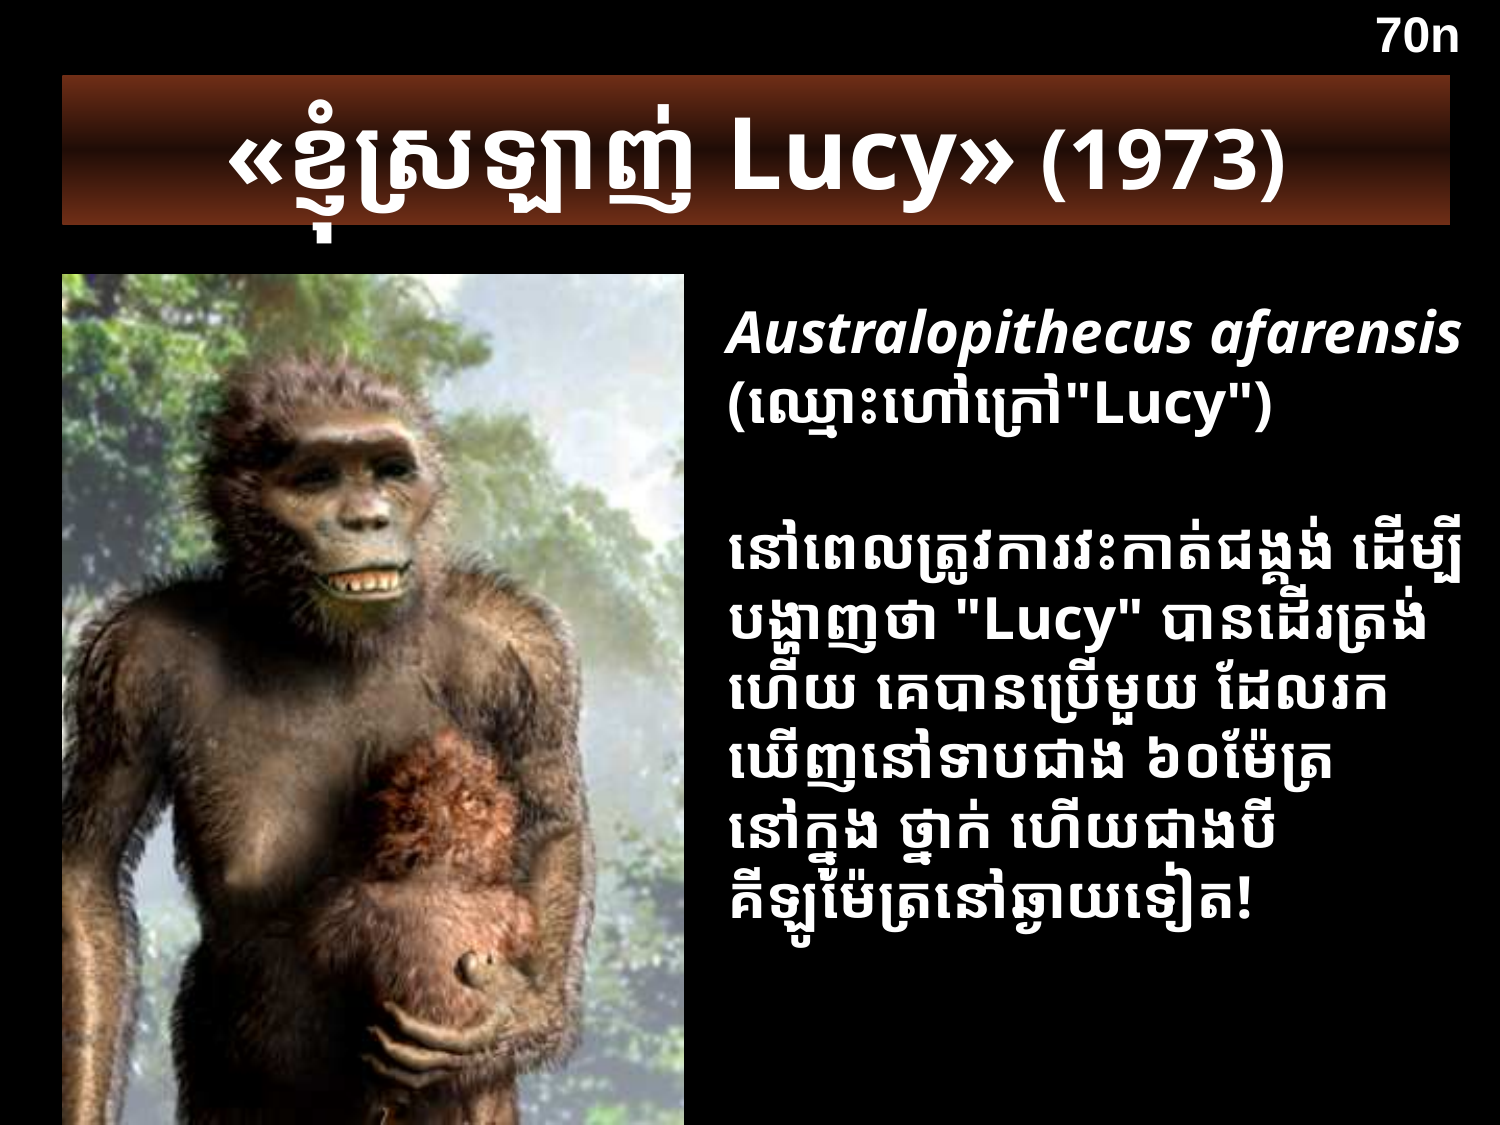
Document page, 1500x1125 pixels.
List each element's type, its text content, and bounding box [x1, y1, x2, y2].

title «ខ្ញុំស្រឡាញ់ Lucy» (1973) [62, 75, 1450, 225]
text_box នៅពេលត្រូវការវះកាត់ជង្គង់ ដើម្បី​បង្ហាញថា "Lucy" បានដើរត្រង់ហើយ គេបានប្រើមួយ ដែលរកឃើញនៅទាបជាង ៦០ម៉ែត្រ នៅក្នុង ថ្នាក់ ហើយជាងបីគីឡូម៉ែត្រនៅឆ្ងាយទៀត! [712, 503, 1500, 1075]
text_box 70n [1359, 0, 1476, 71]
picture [62, 274, 684, 1125]
subtitle Australopithecus afarensis (ឈ្មោះហៅក្រៅ"Lucy") [712, 287, 1500, 475]
